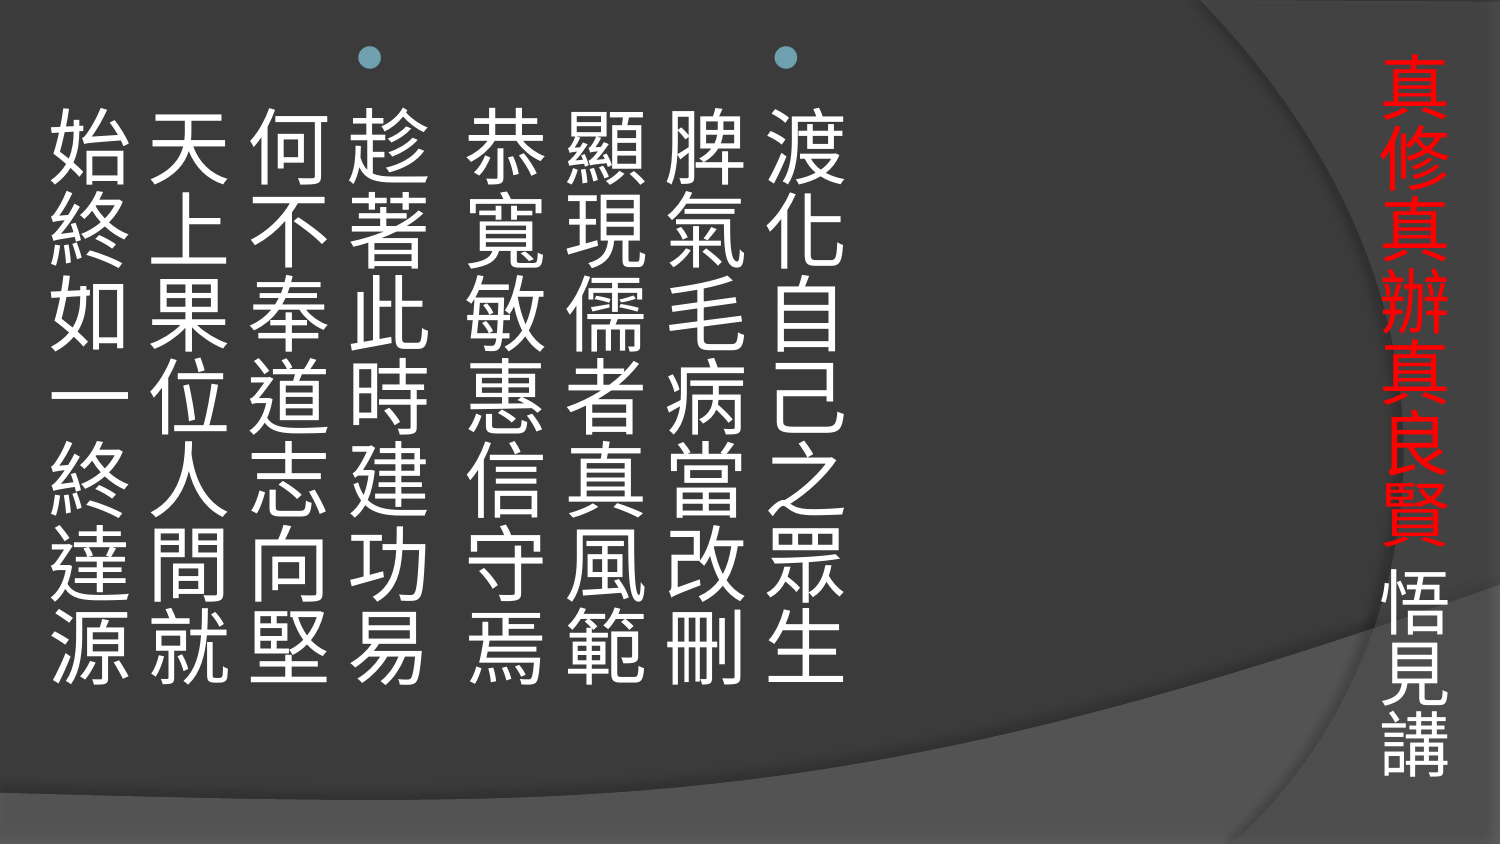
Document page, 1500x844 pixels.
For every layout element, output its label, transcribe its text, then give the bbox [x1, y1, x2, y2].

title 真修真辦真良賢 悟見講 [1352, 20, 1473, 812]
list 渡化自己之眾生 脾氣毛病當改刪 顯現儒者真風範 恭寬敏惠信守焉 趁著此時建功易 何不奉道志向堅 天上果位人間就 始終如一終達源 [29, 21, 1353, 825]
